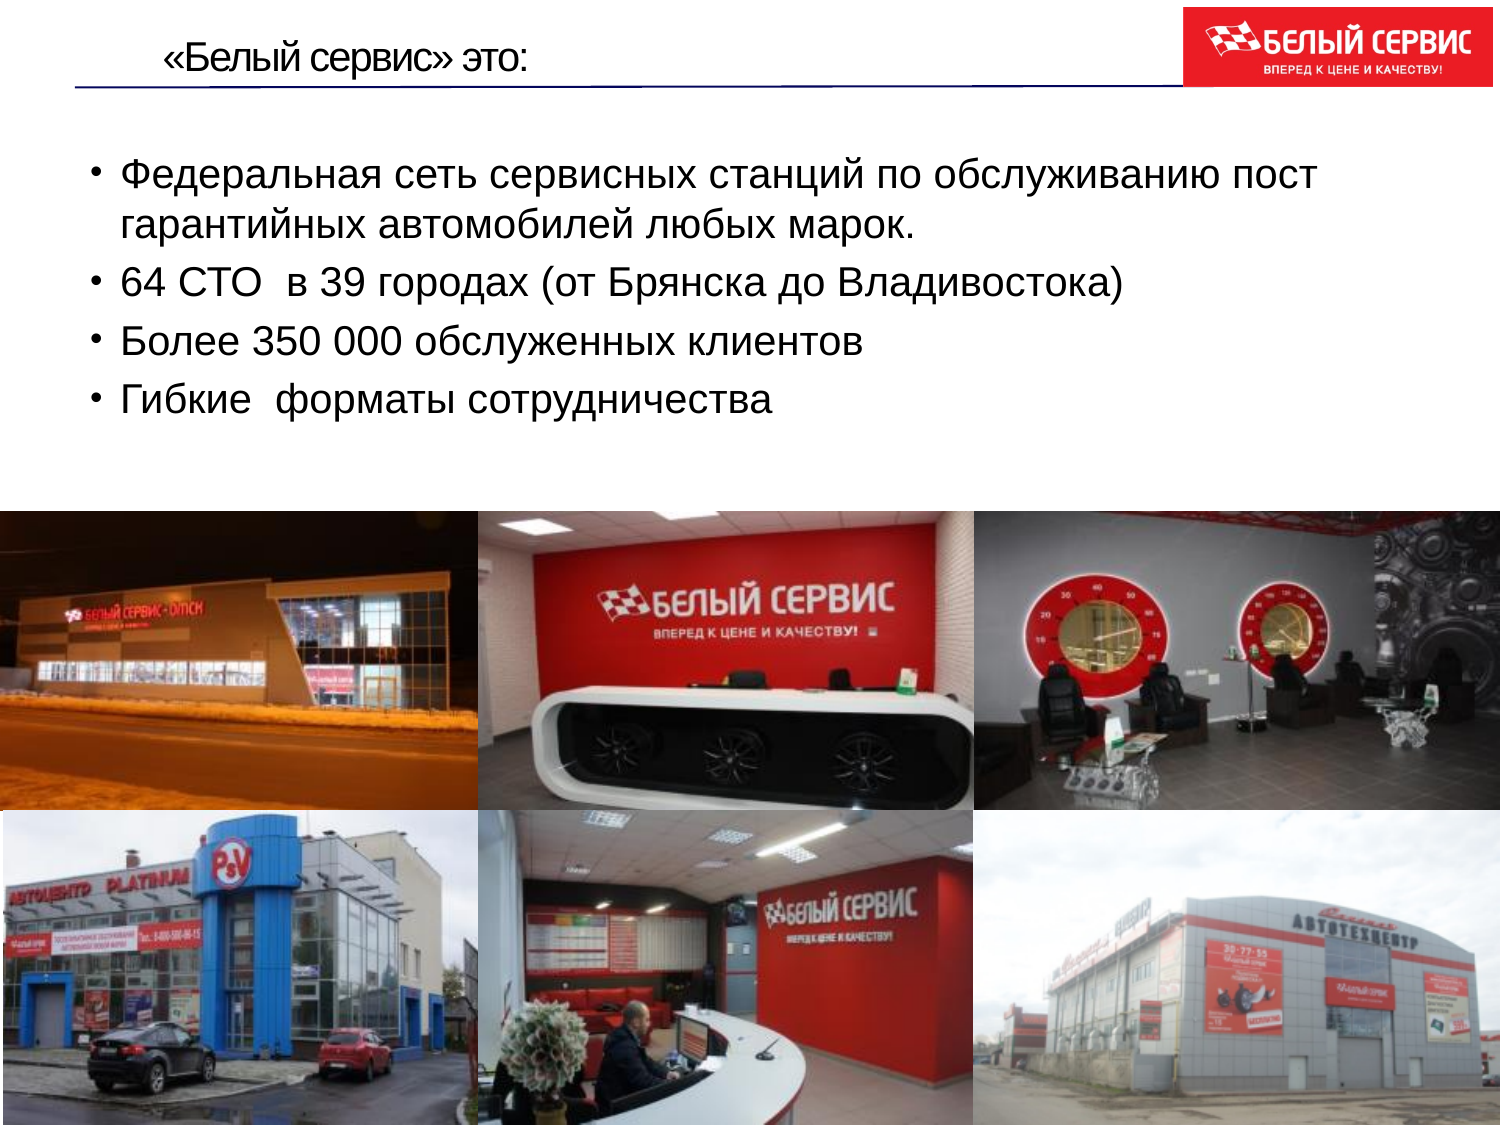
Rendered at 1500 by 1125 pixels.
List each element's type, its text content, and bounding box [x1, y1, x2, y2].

title «Белый сервис» это: [147, 8, 1061, 102]
picture [1183, 7, 1493, 87]
list Федеральная сеть сервисных станций по обслуживанию пост гарантийных автомобилей любых марок. 64 СТО в 39 городах (от Брянска до Владивостока) Более 350 000 обслуженных клиентов Гибкие форматы сотрудничества [75, 139, 1425, 508]
picture [0, 511, 1500, 1125]
